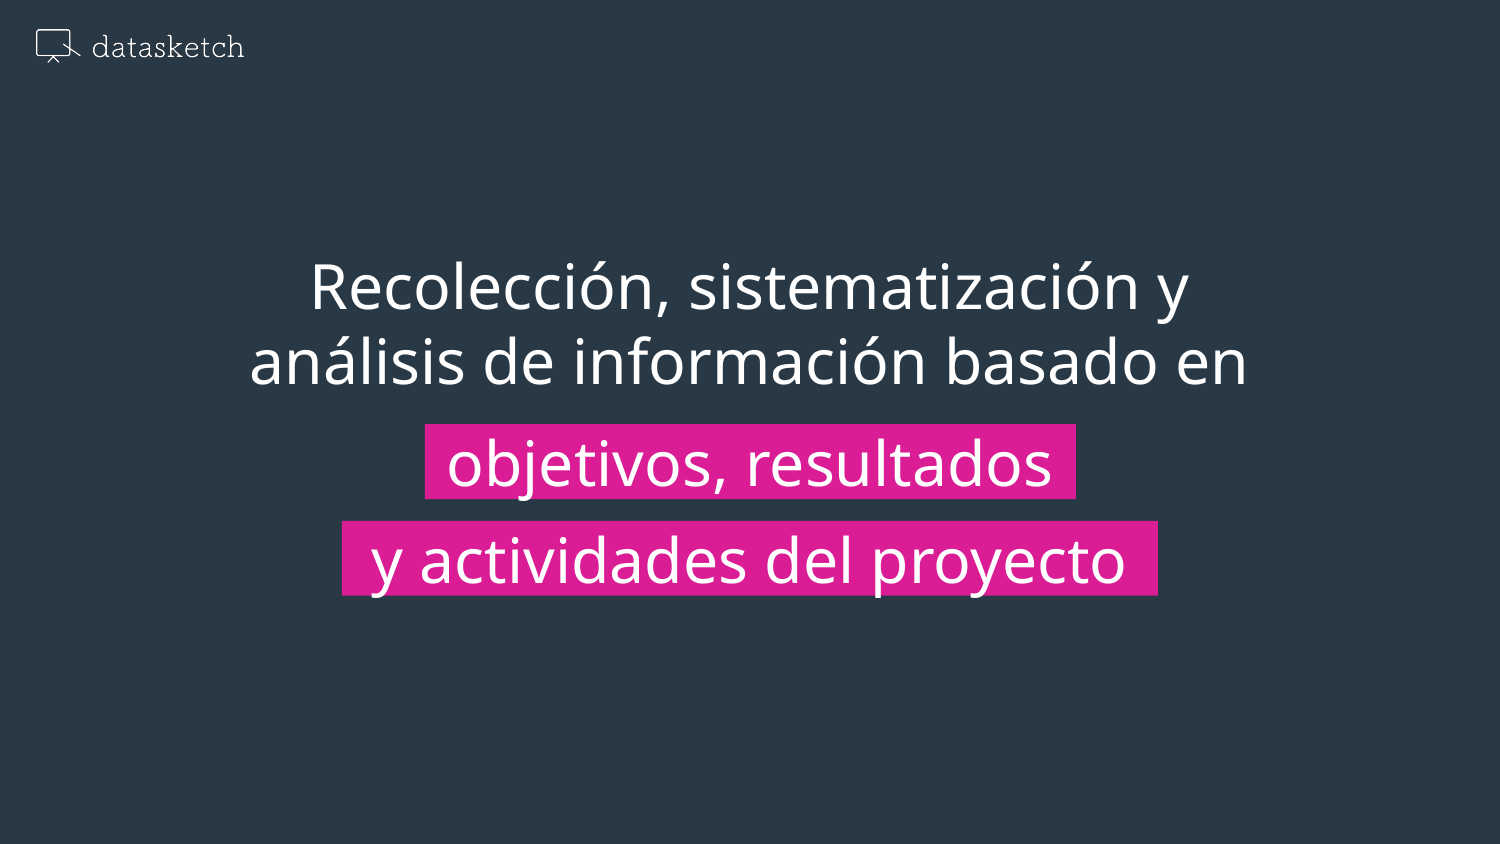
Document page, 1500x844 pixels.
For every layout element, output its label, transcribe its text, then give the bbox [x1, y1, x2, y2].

text_box objetivos, resultados [424, 424, 1076, 500]
text_box y actividades del proyecto [341, 520, 1158, 596]
text_box Recolección, sistematización y análisis de información basado en [229, 247, 1271, 397]
picture [36, 29, 244, 63]
